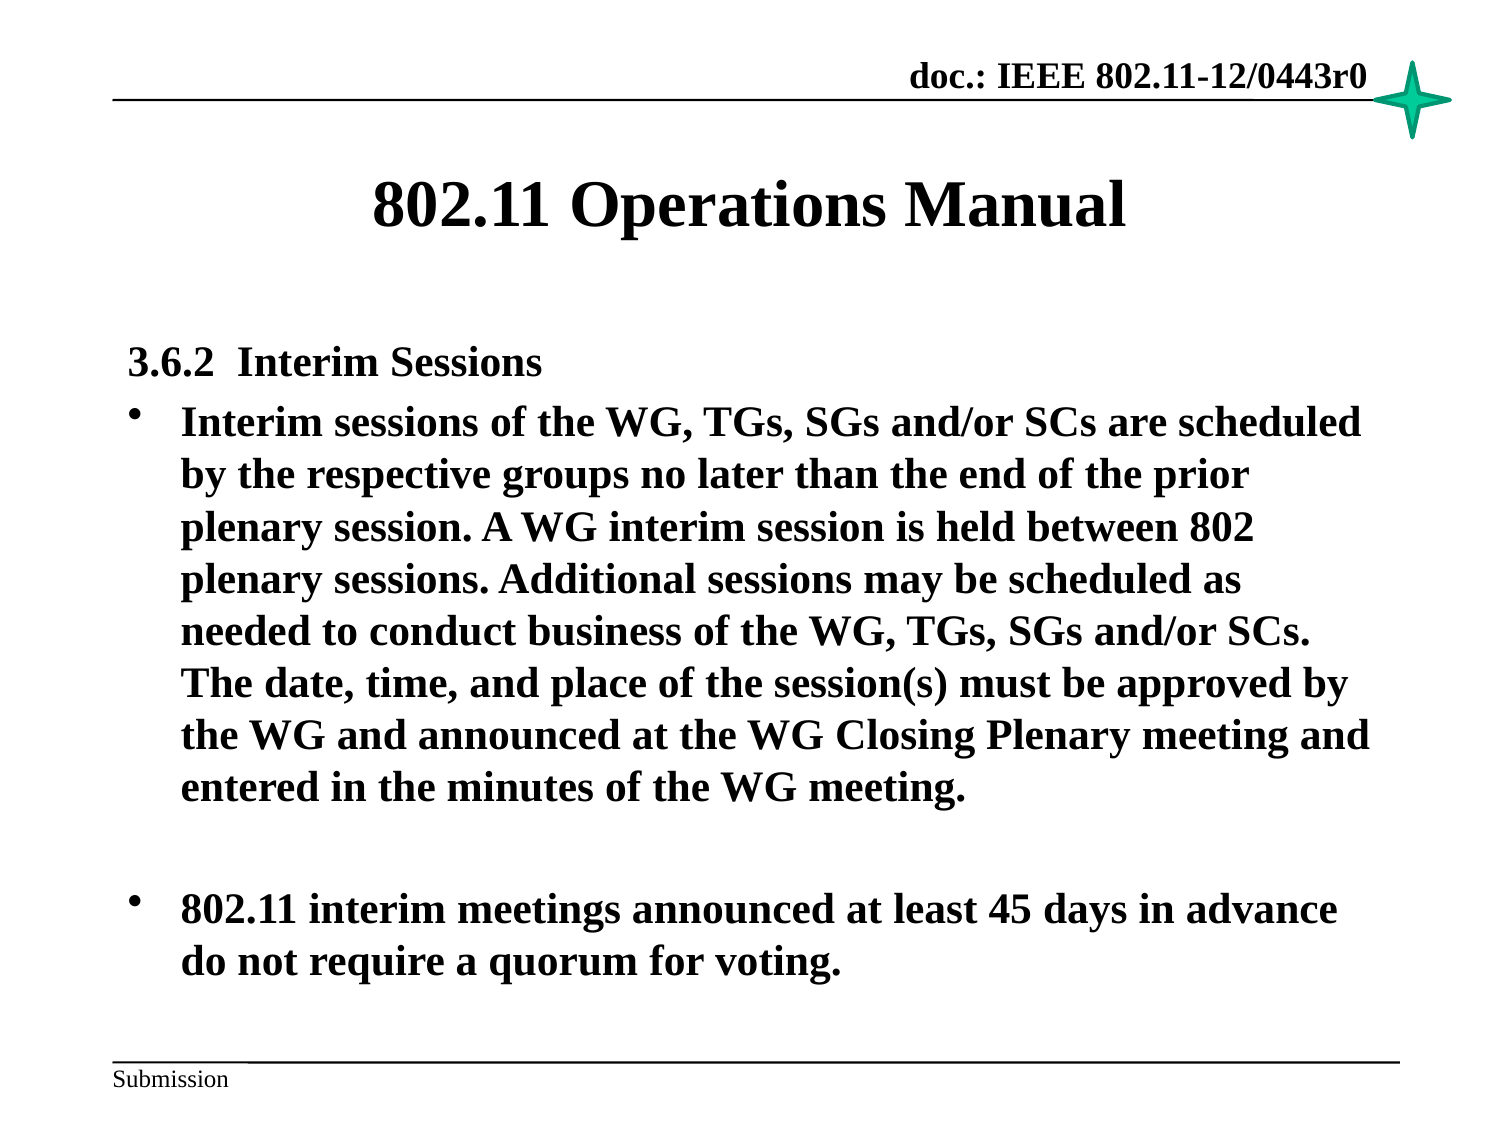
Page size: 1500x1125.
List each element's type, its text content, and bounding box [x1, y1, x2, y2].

list 3.6.2 Interim Sessions Interim sessions of the WG, TGs, SGs and/or SCs are scheduled by the respective groups no later than the end of the prior plenary session. A WG interim session is held between 802 plenary sessions. Additional sessions may be scheduled as needed to conduct business of the WG, TGs, SGs and/or SCs. The date, time, and place of the session(s) must be approved by the WG and announced at the WG Closing Plenary meeting and entered in the minutes of the WG meeting. 802.11 interim meetings announced at least 45 days in advance do not require a quorum for voting. [112, 324, 1388, 1001]
text_box [1372, 60, 1453, 140]
title 802.11 Operations Manual [112, 112, 1388, 288]
